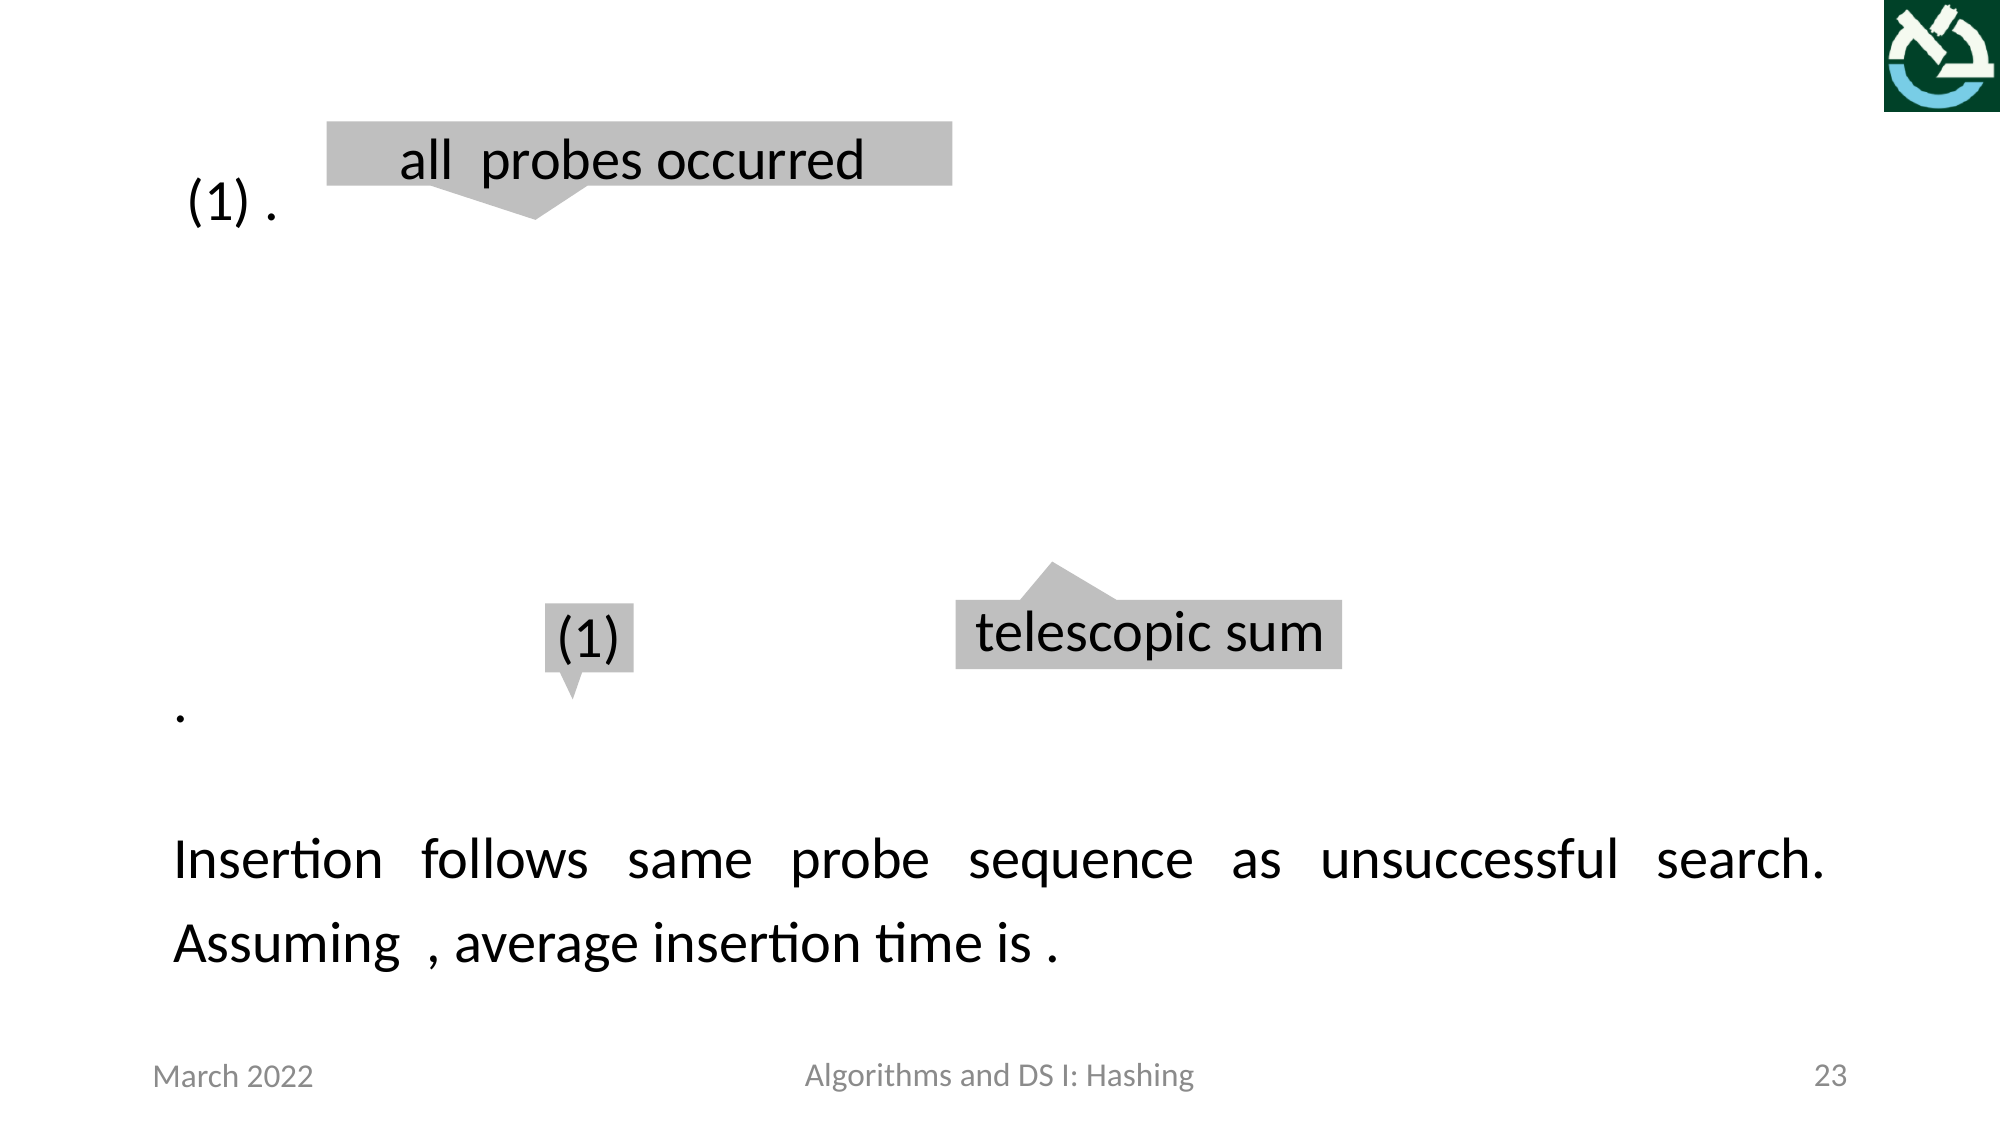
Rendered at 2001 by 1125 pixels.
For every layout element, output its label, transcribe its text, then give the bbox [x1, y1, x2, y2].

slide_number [137, 1043, 588, 1104]
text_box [158, 349, 1842, 777]
footer Algorithms and DS I: Hashing [662, 1042, 1338, 1103]
picture [1884, 0, 2000, 112]
slide_number 23 [1412, 1042, 1863, 1103]
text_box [158, 113, 1842, 321]
